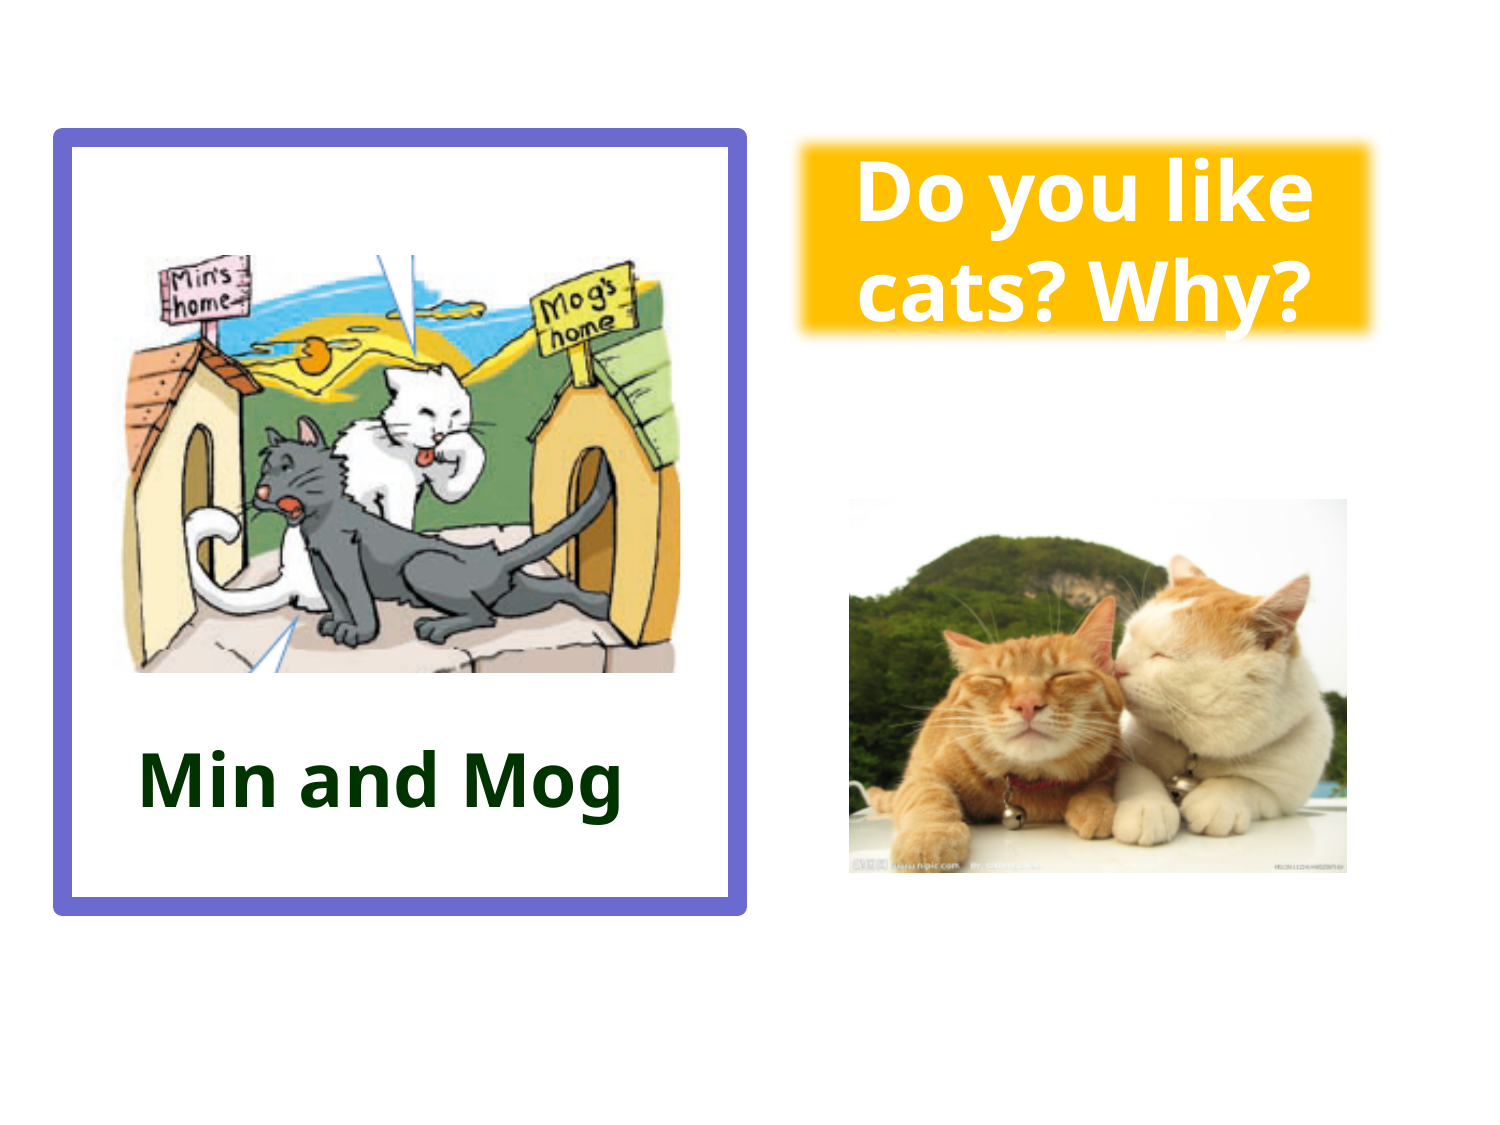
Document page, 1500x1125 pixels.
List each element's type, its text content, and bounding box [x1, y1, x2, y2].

picture [849, 499, 1348, 873]
text_box Do you like cats? Why? [813, 156, 1359, 322]
text_box Listen and write [810, 153, 1362, 325]
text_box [62, 137, 738, 907]
